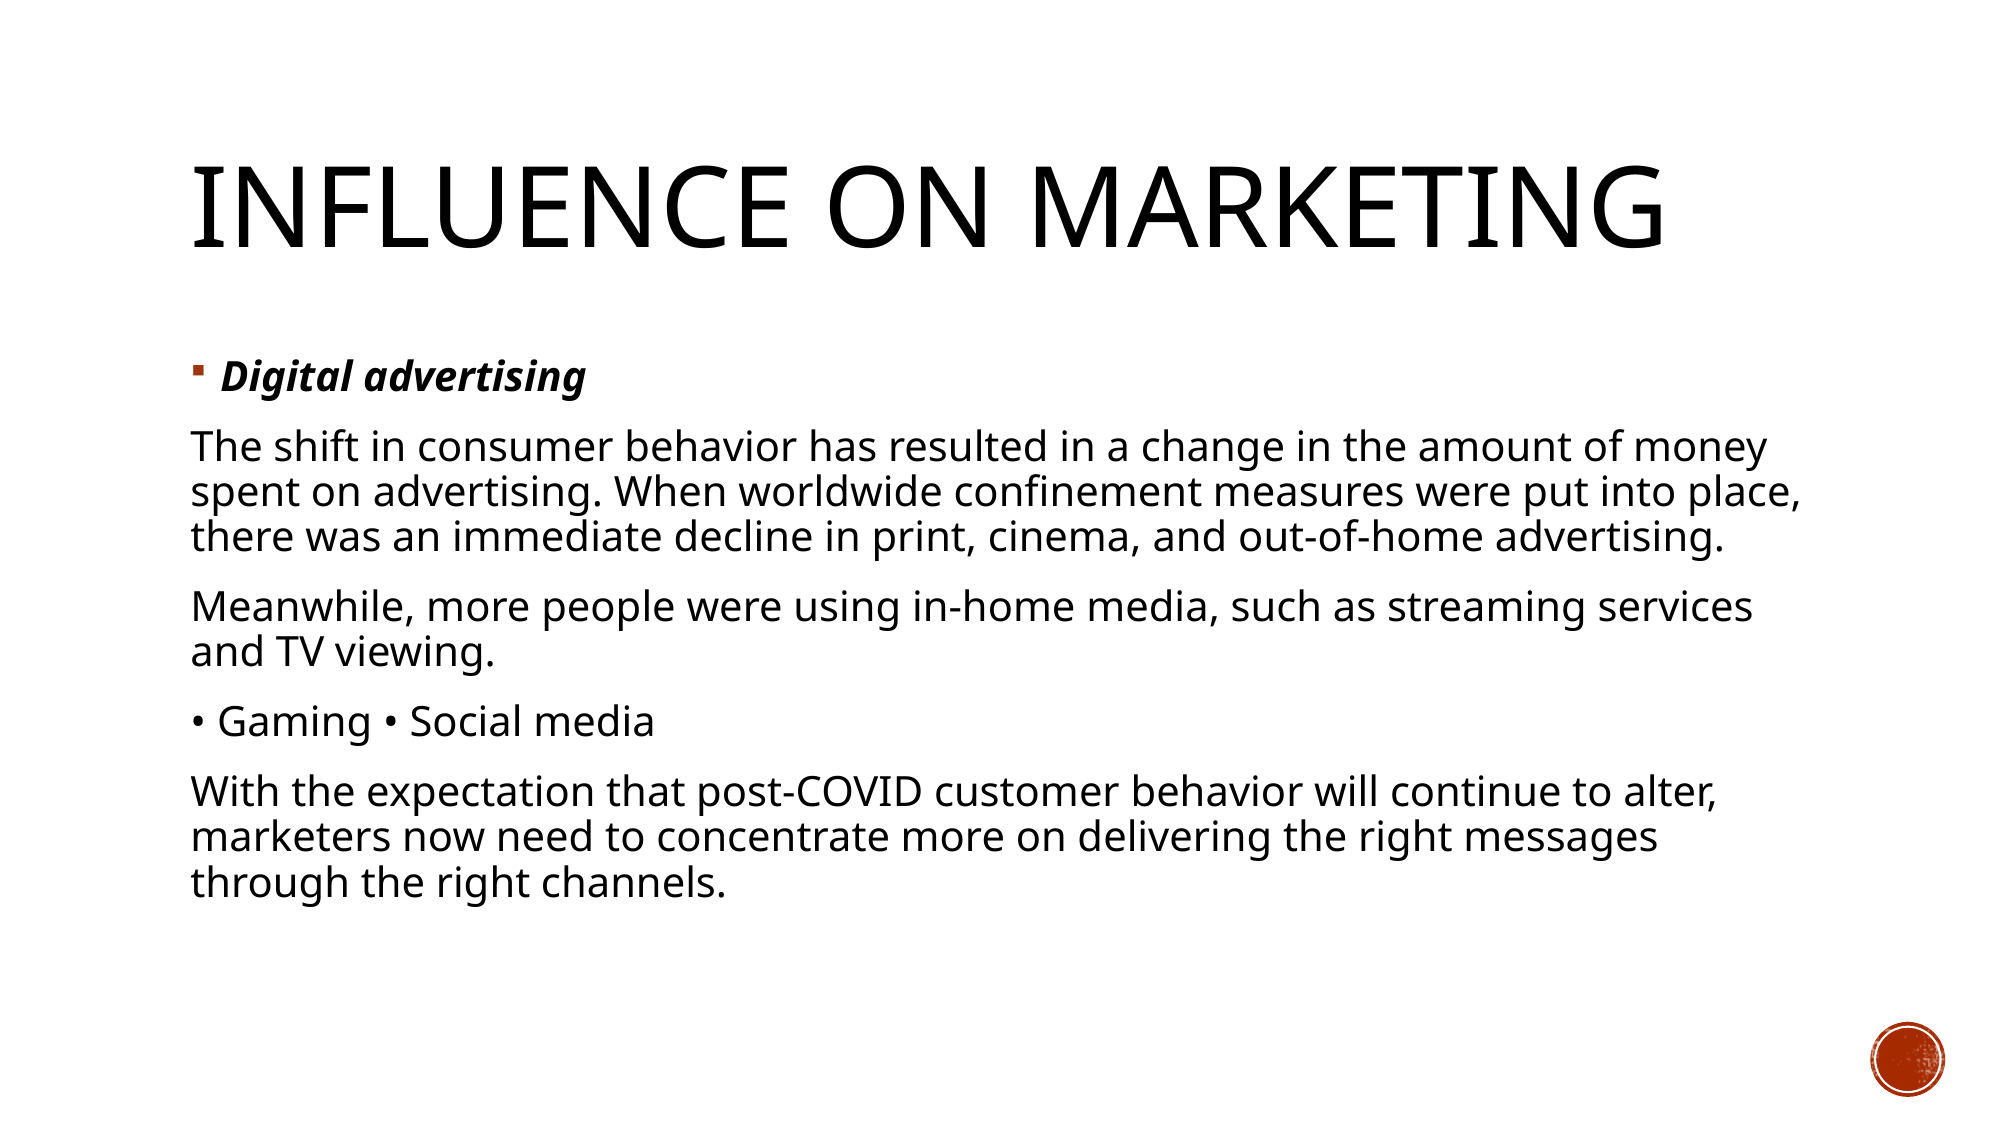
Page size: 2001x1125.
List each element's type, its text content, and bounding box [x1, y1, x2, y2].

list Digital advertising The shift in consumer behavior has resulted in a change in the amount of money spent on advertising. When worldwide confinement measures were put into place, there was an immediate decline in print, cinema, and out-of-home advertising. Meanwhile, more people were using in-home media, such as streaming services and TV viewing. • Gaming • Social media With the expectation that post-COVID customer behavior will continue to alter, marketers now need to concentrate more on delivering the right messages through the right channels. [175, 348, 1826, 1013]
title Influence on marketing [175, 79, 1826, 344]
